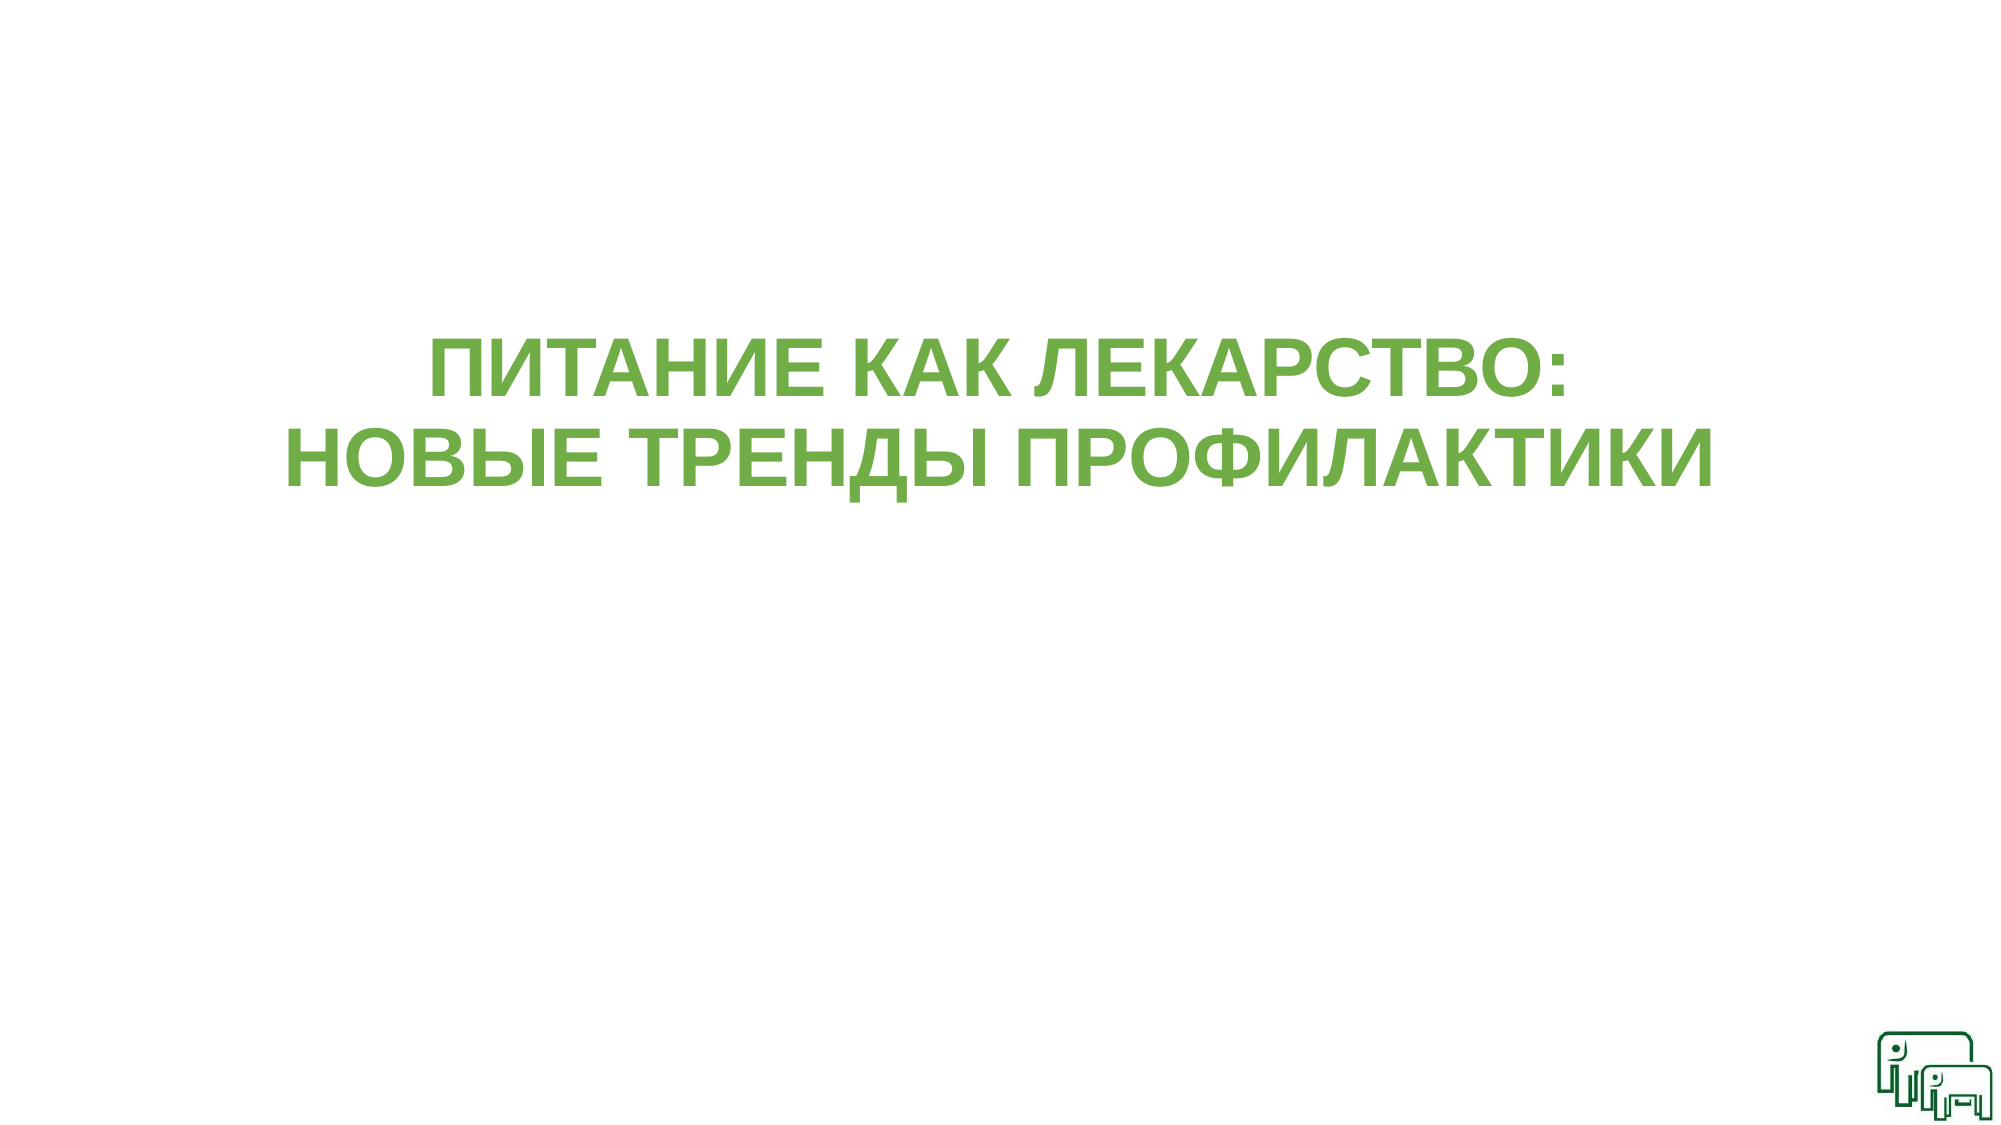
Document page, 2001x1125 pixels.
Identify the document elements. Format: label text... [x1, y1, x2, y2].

picture [1871, 1019, 2000, 1125]
title ПИТАНИЕ КАК ЛЕКАРСТВО: НОВЫЕ ТРЕНДЫ ПРОФИЛАКТИКИ [249, 184, 1750, 512]
